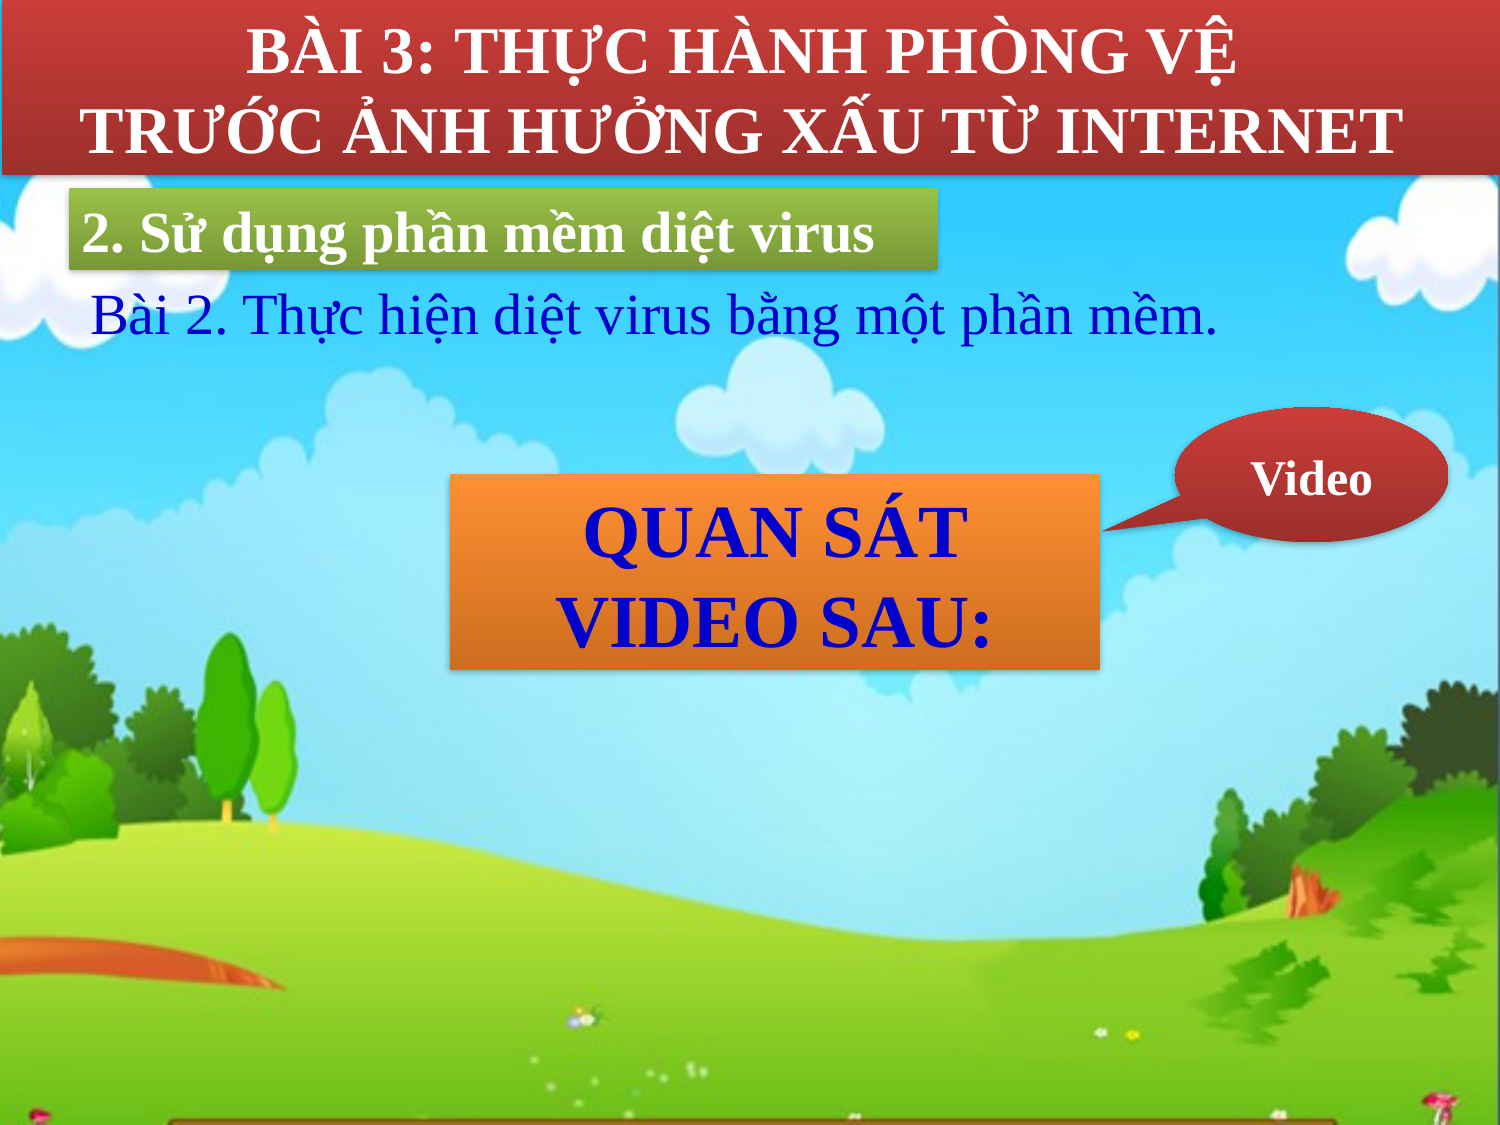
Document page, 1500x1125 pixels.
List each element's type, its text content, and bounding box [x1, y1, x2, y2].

text_box Bài 2. Thực hiện diệt virus bằng một phần mềm. [75, 268, 1235, 354]
text_box BÀI 3: THỰC HÀNH PHÒNG VỆ TRƯỚC ẢNH HƯỞNG XẤU TỪ INTERNET [2, 0, 1500, 175]
text_box QUAN SÁT VIDEO SAU: [450, 474, 1100, 670]
text_box 2. Sử dụng phần mềm diệt virus [69, 188, 938, 270]
picture [0, 0, 1500, 1125]
text_box Video [1102, 407, 1449, 543]
